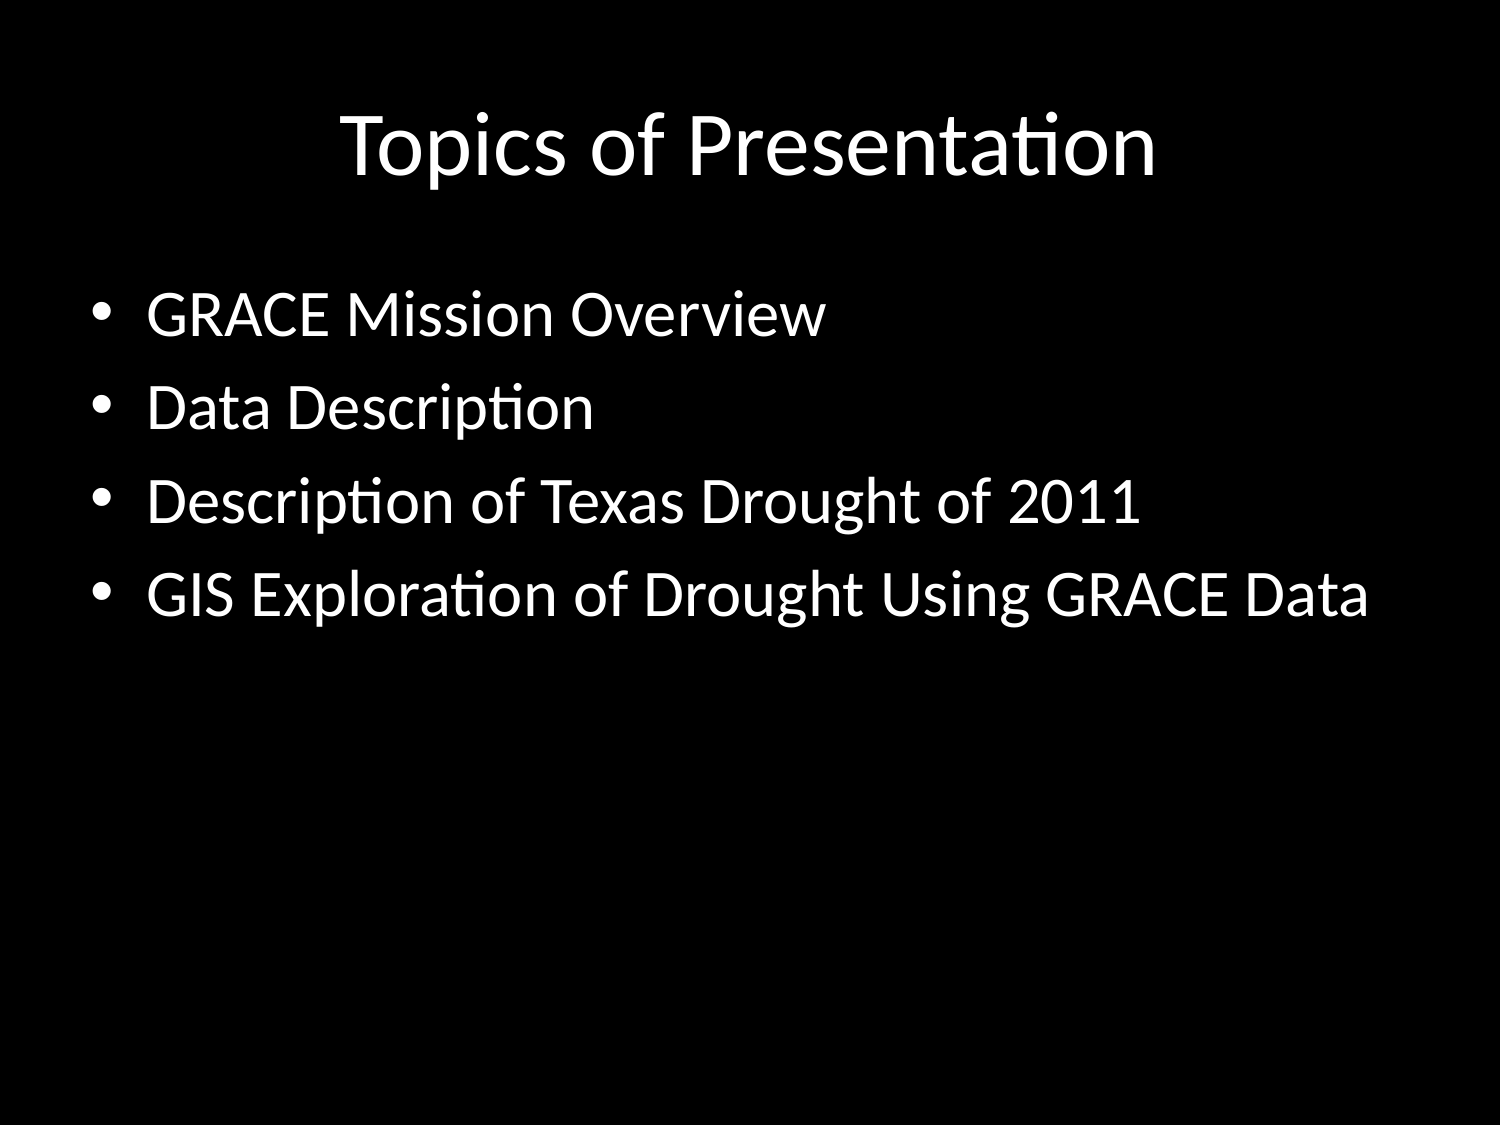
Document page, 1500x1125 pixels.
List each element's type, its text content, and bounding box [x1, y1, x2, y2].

list GRACE Mission Overview Data Description Description of Texas Drought of 2011 GIS Exploration of Drought Using GRACE Data [75, 262, 1425, 1005]
title Topics of Presentation [75, 45, 1425, 233]
